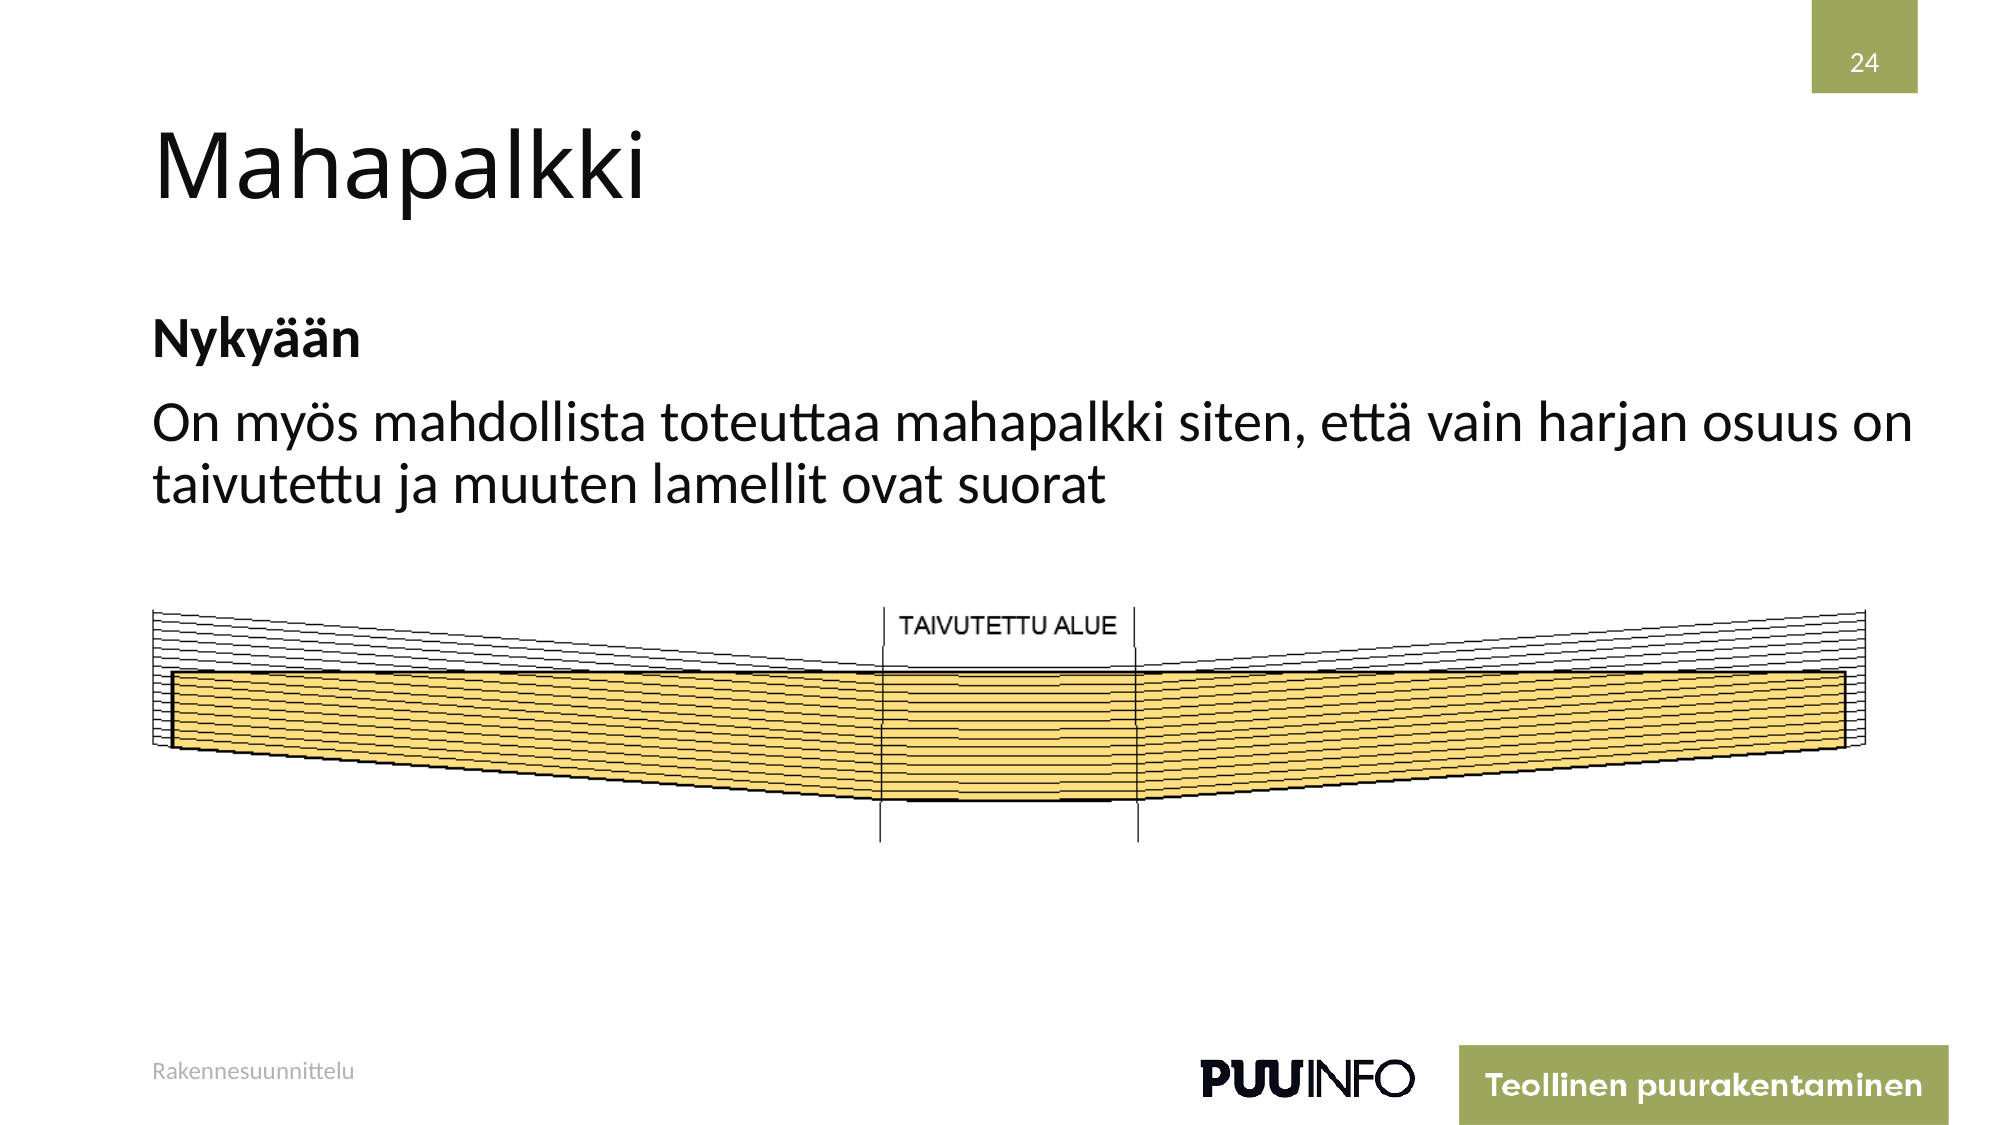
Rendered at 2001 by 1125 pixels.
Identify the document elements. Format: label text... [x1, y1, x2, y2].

picture [0, 0, 2000, 1125]
list Nykyään On myös mahdollista toteuttaa mahapalkki siten, että vain harjan osuus on taivutettu ja muuten lamellit ovat suorat [137, 299, 1931, 533]
footer Rakennesuunnittelu [137, 1039, 813, 1100]
slide_number 24 [1811, 29, 1918, 93]
title Mahapalkki [137, 59, 1863, 278]
